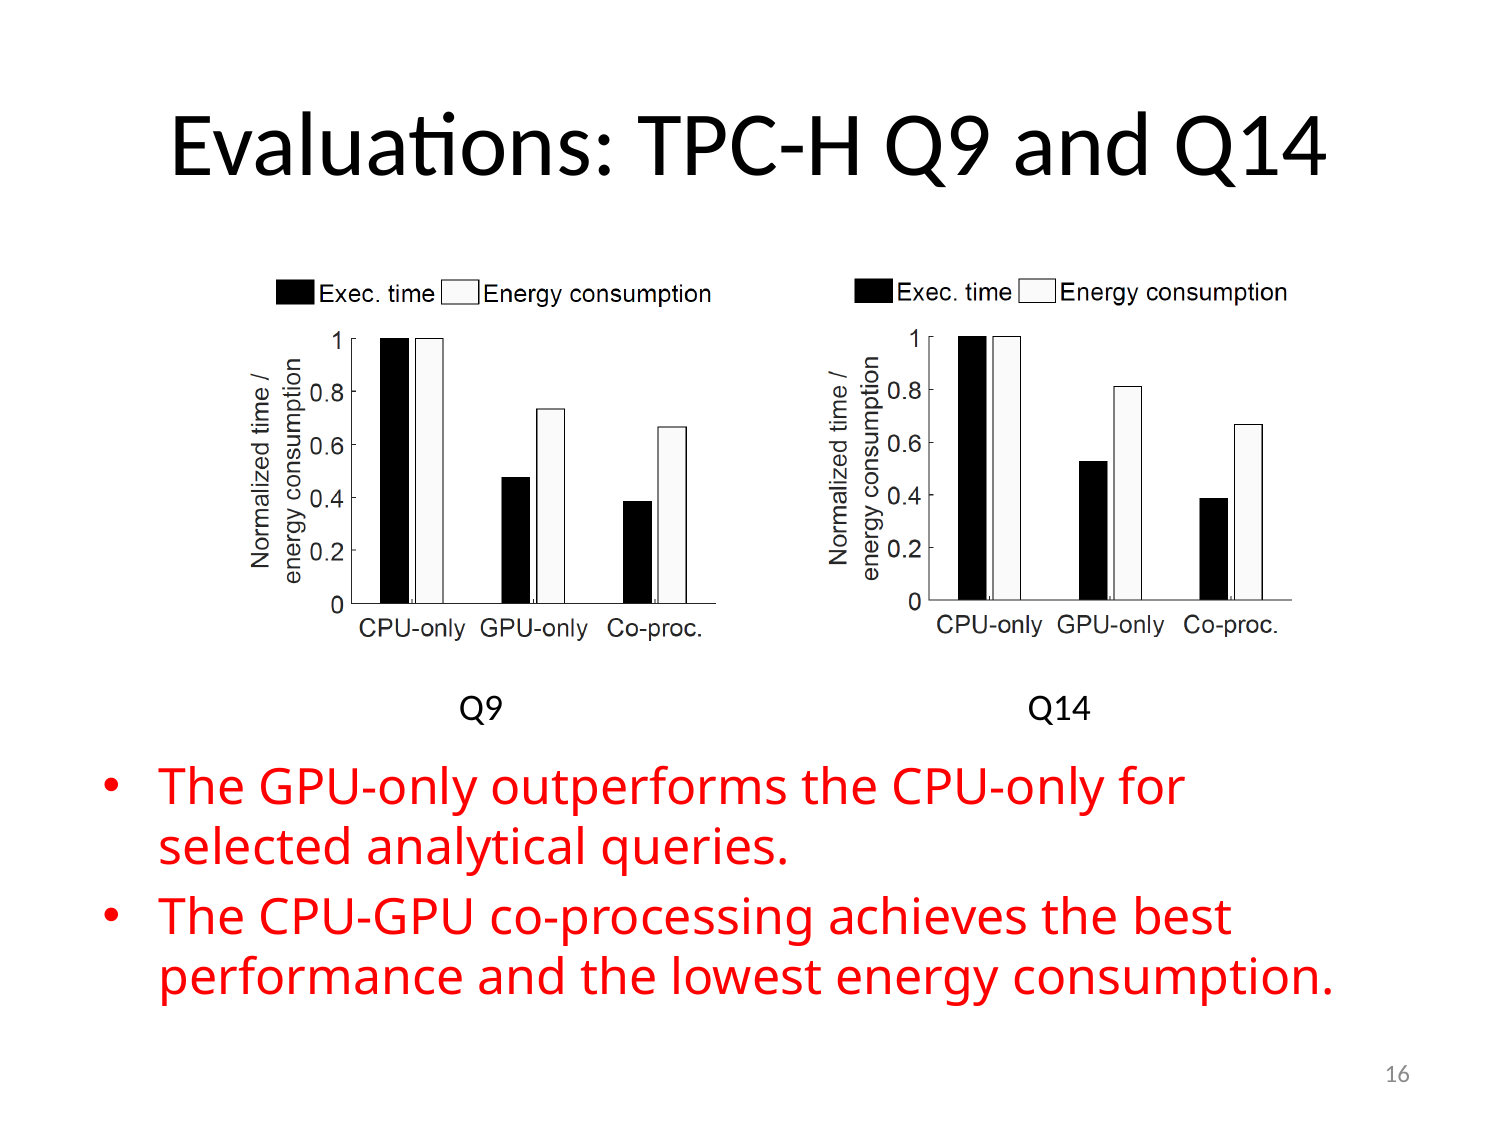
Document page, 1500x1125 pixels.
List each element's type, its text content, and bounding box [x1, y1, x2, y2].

picture [821, 276, 1297, 637]
slide_number 16 [1074, 1042, 1425, 1103]
title Evaluations: TPC-H Q9 and Q14 [75, 45, 1425, 233]
picture [243, 277, 719, 641]
text_box Q14 [1012, 675, 1106, 736]
text_box Q9 [444, 675, 519, 736]
list The GPU-only outperforms the CPU-only for selected analytical queries. The CPU-GPU co-processing achieves the best performance and the lowest energy consumption. [87, 746, 1397, 1073]
